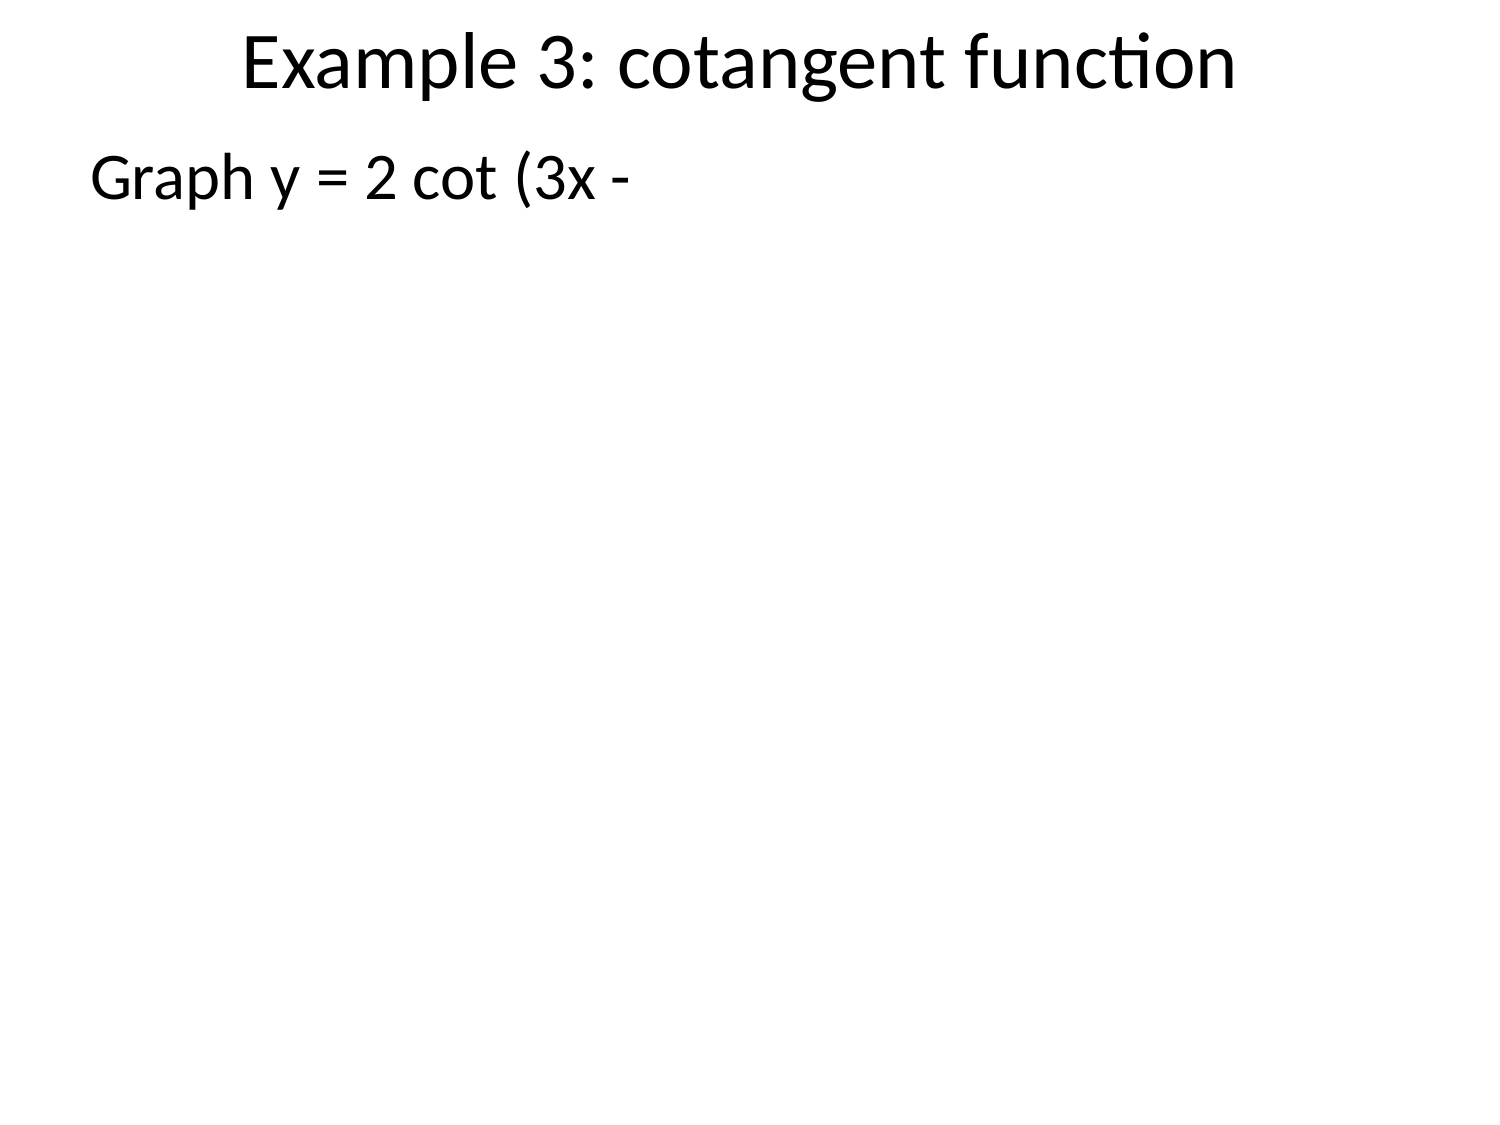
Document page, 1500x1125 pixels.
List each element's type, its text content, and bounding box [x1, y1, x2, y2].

title Example 3: cotangent function [75, 0, 1425, 113]
